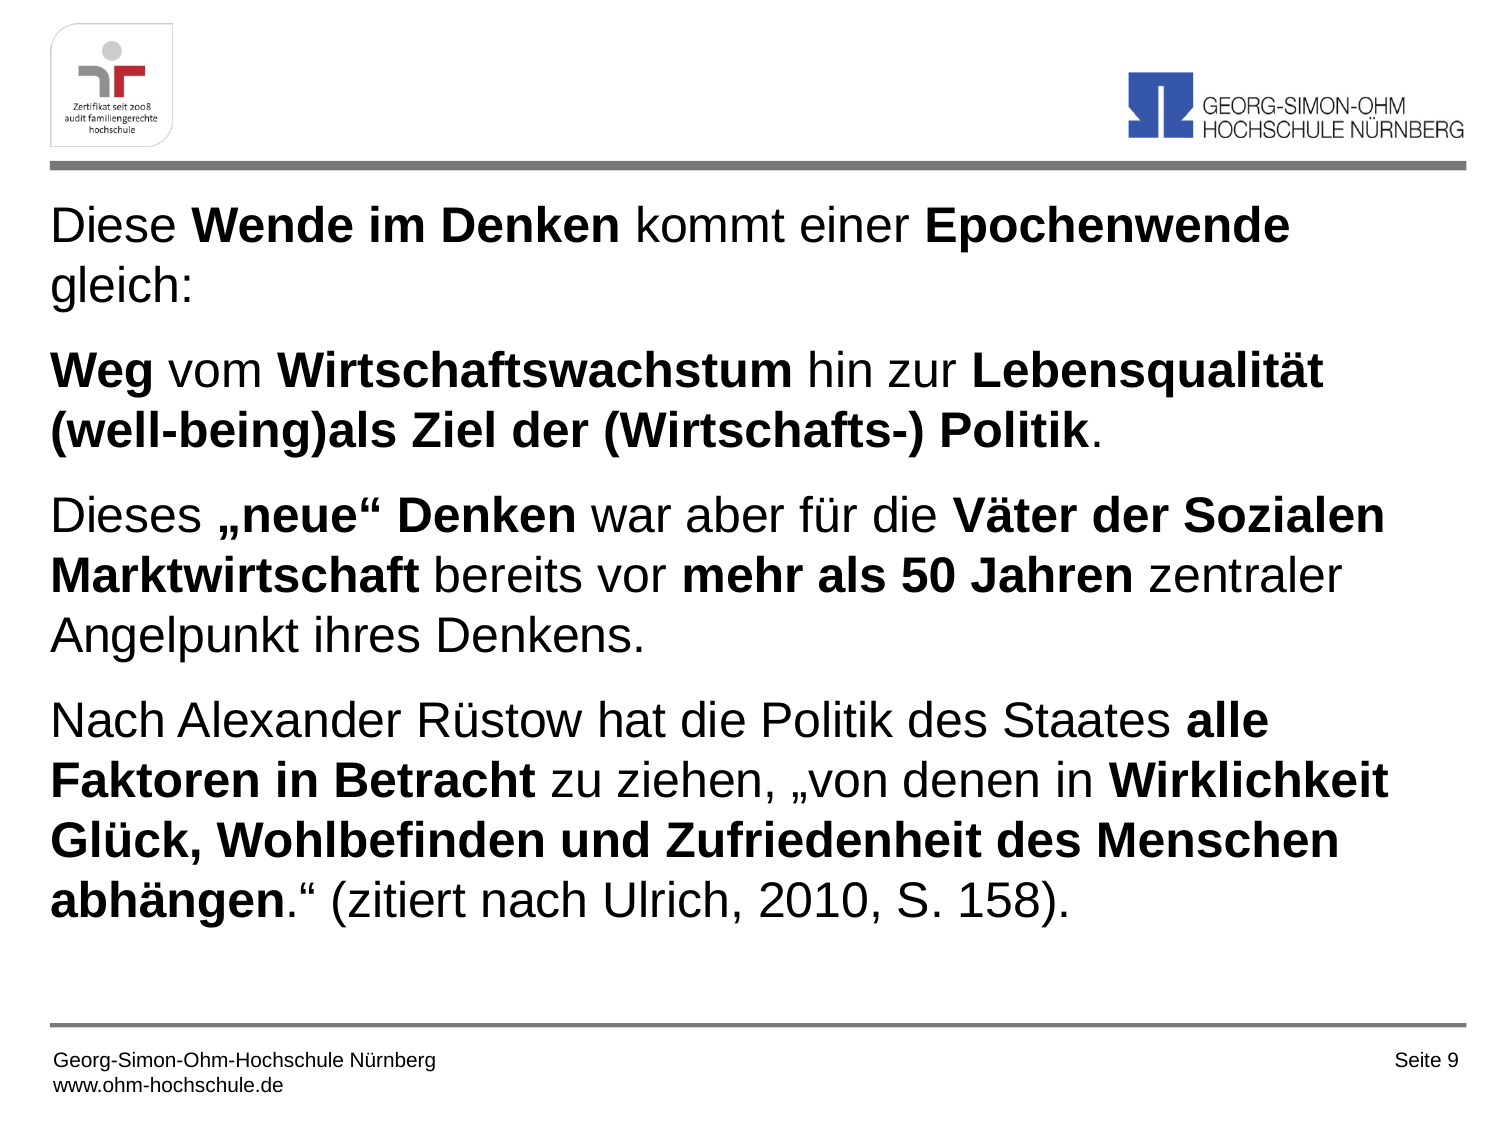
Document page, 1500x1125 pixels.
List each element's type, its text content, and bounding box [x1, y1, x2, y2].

footer Georg-Simon-Ohm-Hochschule Nürnberg www.ohm-hochschule.de [52, 1046, 1231, 1107]
slide_number Seite 9 [1340, 1046, 1460, 1077]
list Diese Wende im Denken kommt einer Epochenwende gleich: Weg vom Wirtschaftswachstum hin zur Lebensqualität (well-being)als Ziel der (Wirtschafts-) Politik. Dieses „neue“ Denken war aber für die Väter der Sozialen Marktwirtschaft bereits vor mehr als 50 Jahren zentraler Angelpunkt ihres Denkens. Nach Alexander Rüstow hat die Politik des Staates alle Faktoren in Betracht zu ziehen, „von denen in Wirklichkeit Glück, Wohlbefinden und Zufriedenheit des Menschen abhängen.“ (zitiert nach Ulrich, 2010, S. 158). [49, 184, 1461, 1000]
picture [50, 23, 173, 147]
picture [1128, 72, 1464, 138]
